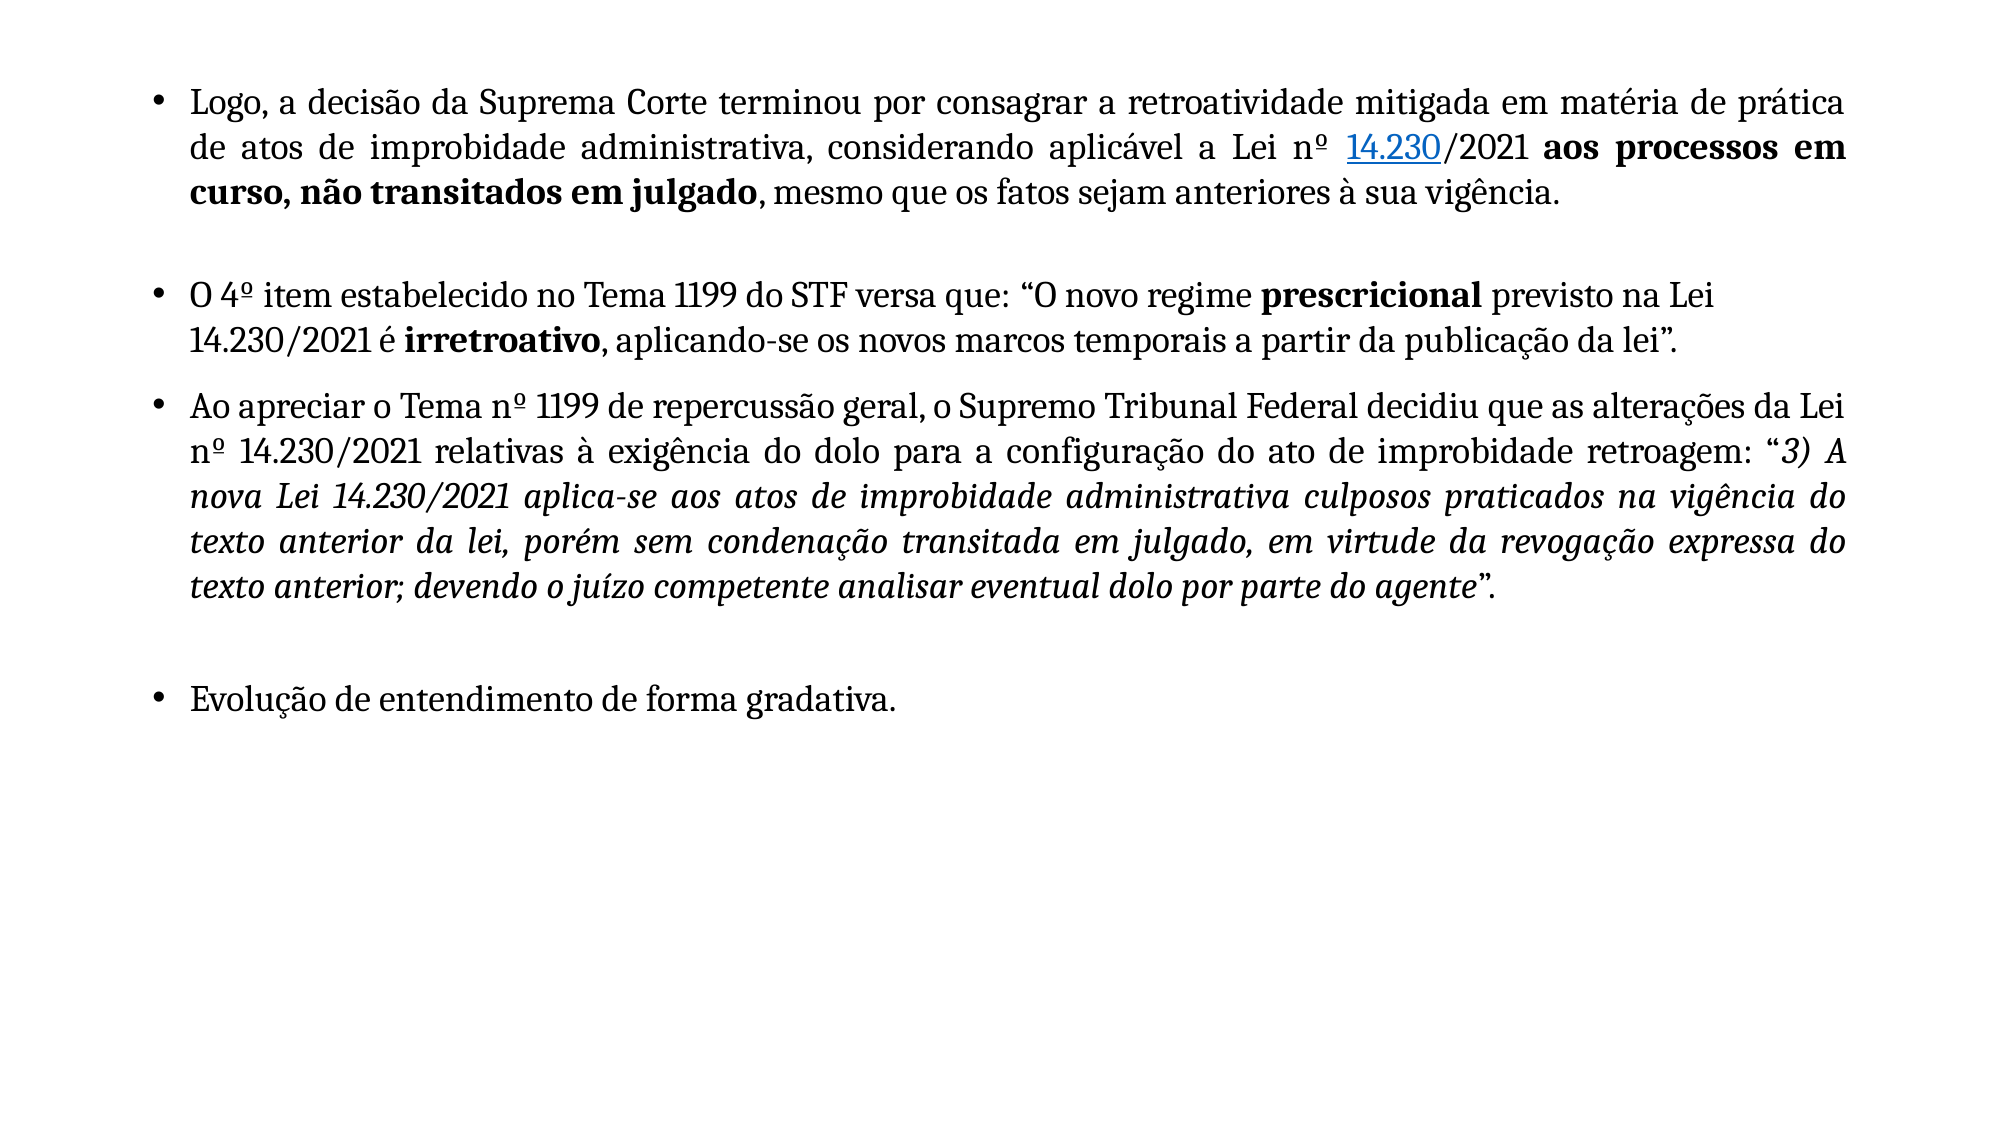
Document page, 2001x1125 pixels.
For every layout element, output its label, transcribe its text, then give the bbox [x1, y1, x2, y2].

list Logo, a decisão da Suprema Corte terminou por consagrar a retroatividade mitigada em matéria de prática de atos de improbidade administrativa, considerando aplicável a Lei nº 14.230/2021 aos processos em curso, não transitados em julgado, mesmo que os fatos sejam anteriores à sua vigência. O 4º item estabelecido no Tema 1199 do STF versa que: “O novo regime prescricional previsto na Lei 14.230/2021 é irretroativo, aplicando-se os novos marcos temporais a partir da publicação da lei”. Ao apreciar o Tema nº 1199 de repercussão geral, o Supremo Tribunal Federal decidiu que as alterações da Lei nº 14.230/2021 relativas à exigência do dolo para a configuração do ato de improbidade retroagem: “3) A nova Lei 14.230/2021 aplica-se aos atos de improbidade administrativa culposos praticados na vigência do texto anterior da lei, porém sem condenação transitada em julgado, em virtude da revogação expressa do texto anterior; devendo o juízo competente analisar eventual dolo por parte do agente”. Evolução de entendimento de forma gradativa. [137, 69, 1863, 1014]
